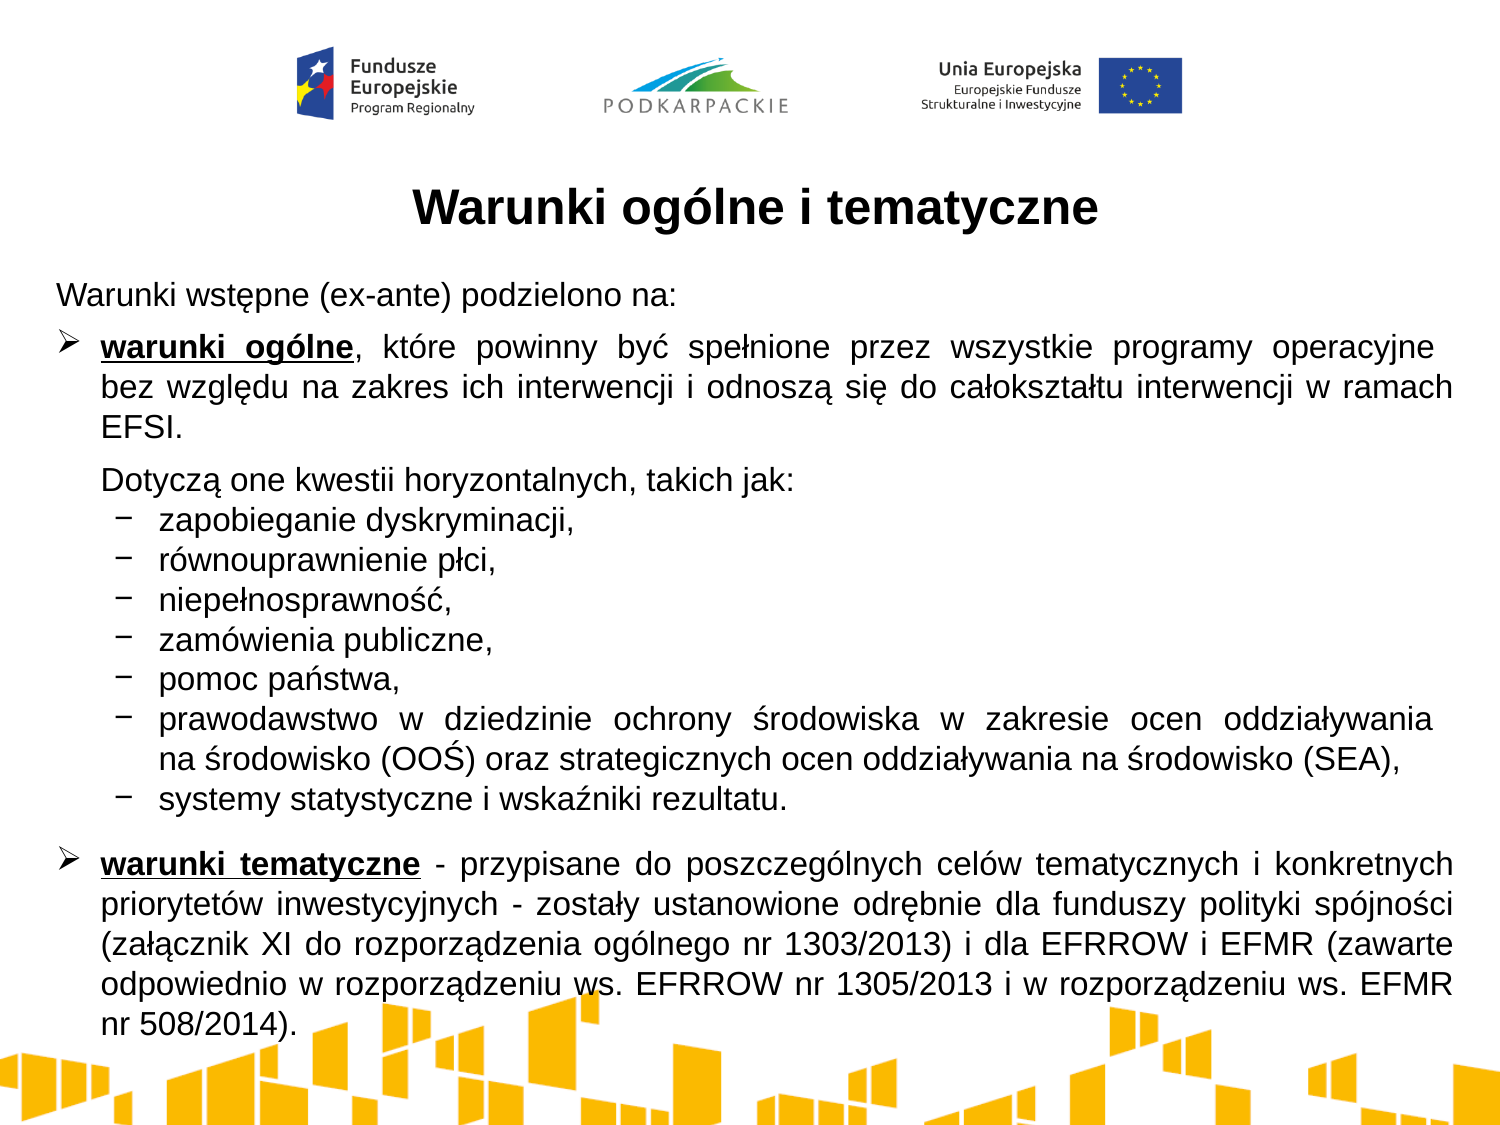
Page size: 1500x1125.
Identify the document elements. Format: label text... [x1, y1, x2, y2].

picture [0, 980, 1500, 1125]
text_box Warunki ogólne i tematyczne Warunki wstępne (ex-ante) podzielono na: warunki ogólne, które powinny być spełnione przez wszystkie programy operacyjne bez względu na zakres ich interwencji i odnoszą się do całokształtu interwencji w ramach EFSI. Dotyczą one kwestii horyzontalnych, takich jak: zapobieganie dyskryminacji, równouprawnienie płci, niepełnosprawność, zamówienia publiczne, pomoc państwa, prawodawstwo w dziedzinie ochrony środowiska w zakresie ocen oddziaływania na środowisko (OOŚ) oraz strategicznych ocen oddziaływania na środowisko (SEA), systemy statystyczne i wskaźniki rezultatu. warunki tematyczne - przypisane do poszczególnych celów tematycznych i konkretnych priorytetów inwestycyjnych - zostały ustanowione odrębnie dla funduszy polityki spójności (załącznik XI do rozporządzenia ogólnego nr 1303/2013) i dla EFRROW i EFMR (zawarte odpowiednio w rozporządzeniu ws. EFRROW nr 1305/2013 i w rozporządzeniu ws. EFMR nr 508/2014). [41, 172, 1471, 979]
picture [265, 25, 1212, 150]
